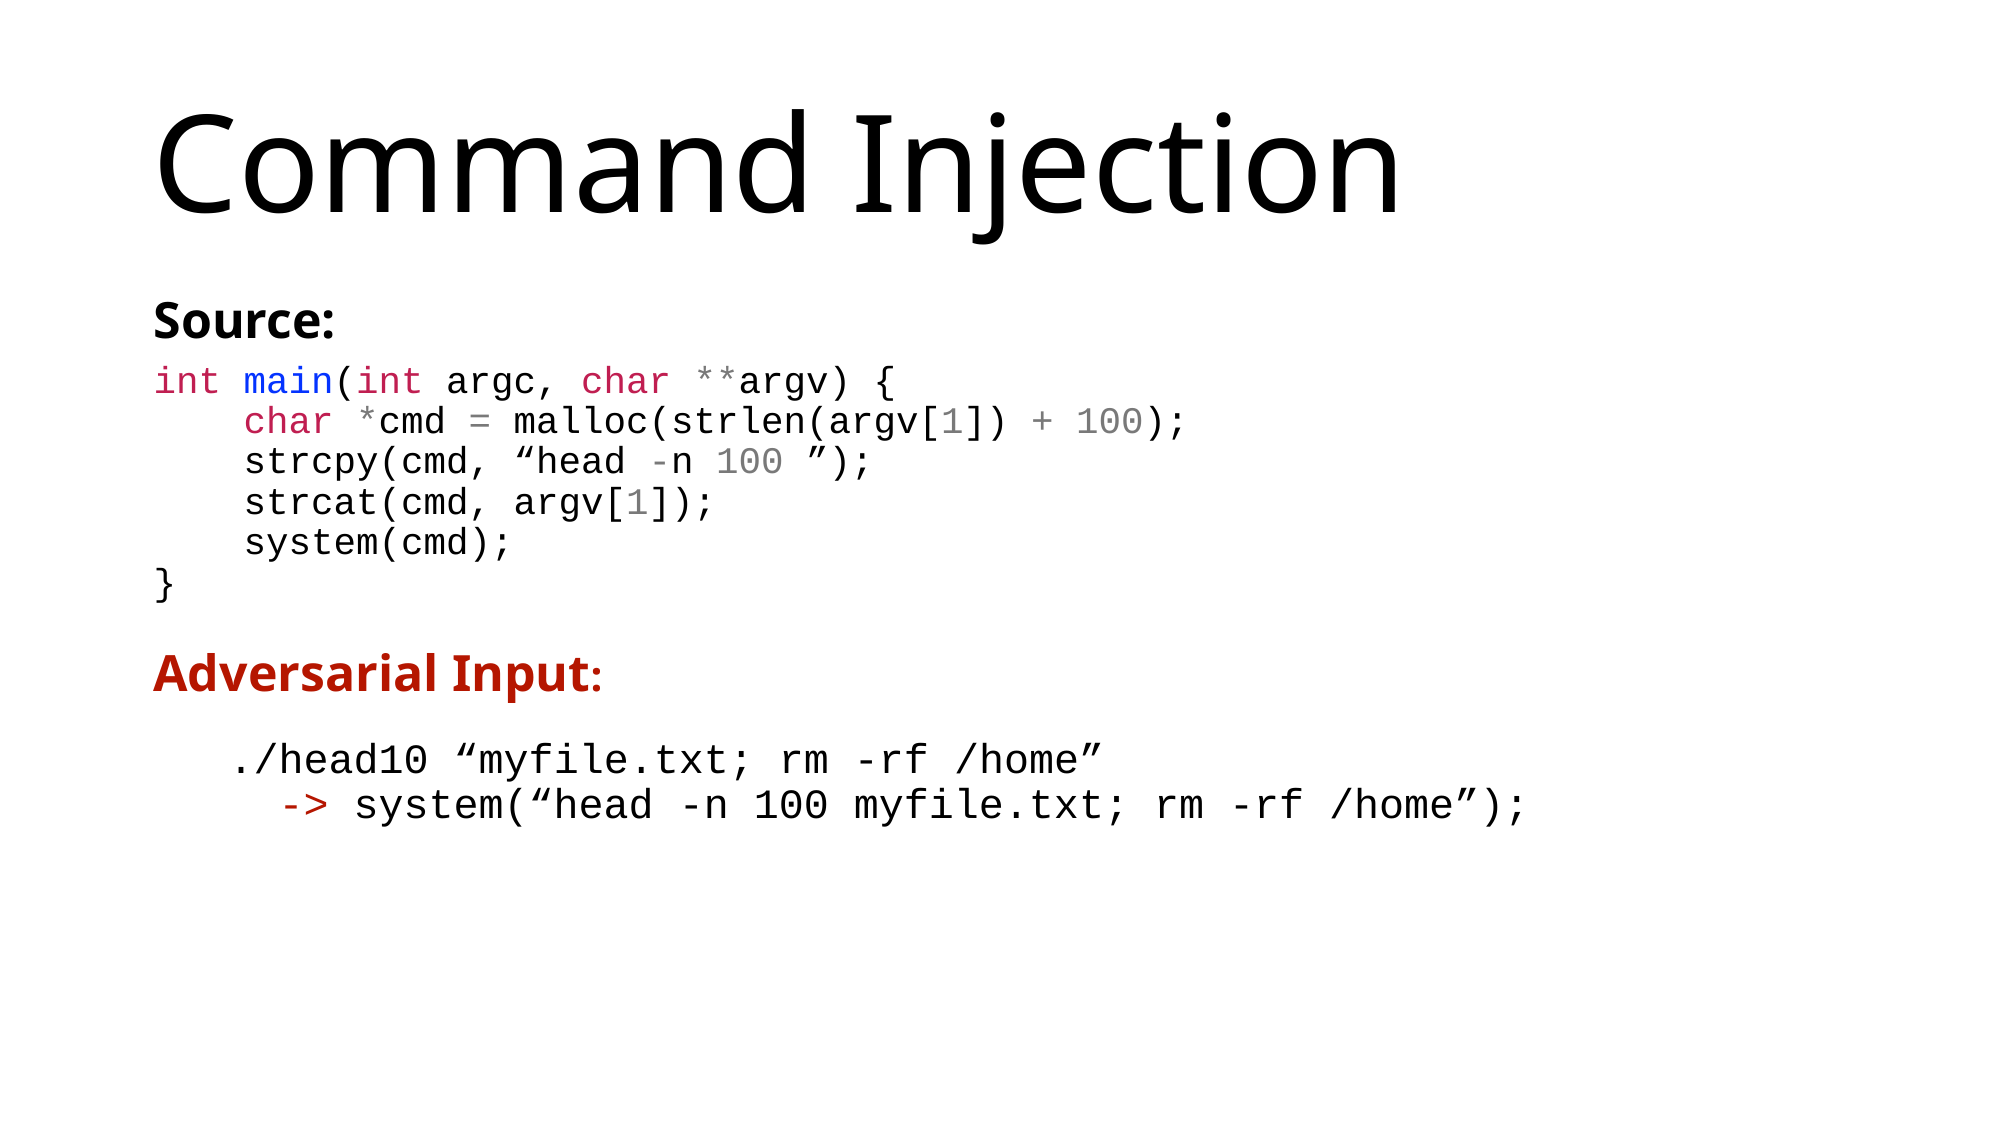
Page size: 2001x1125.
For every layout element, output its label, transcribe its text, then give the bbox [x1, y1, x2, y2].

title Command Injection [137, 59, 1863, 278]
list Source: int main(int argc, char **argv) { char *cmd = malloc(strlen(argv[1]) + 100); strcpy(cmd, “head -n 100 ”); strcat(cmd, argv[1]); system(cmd); } Adversarial Input: ./head10 “myfile.txt; rm -rf /home” -> system(“head -n 100 myfile.txt; rm -rf /home”); [138, 288, 1862, 932]
